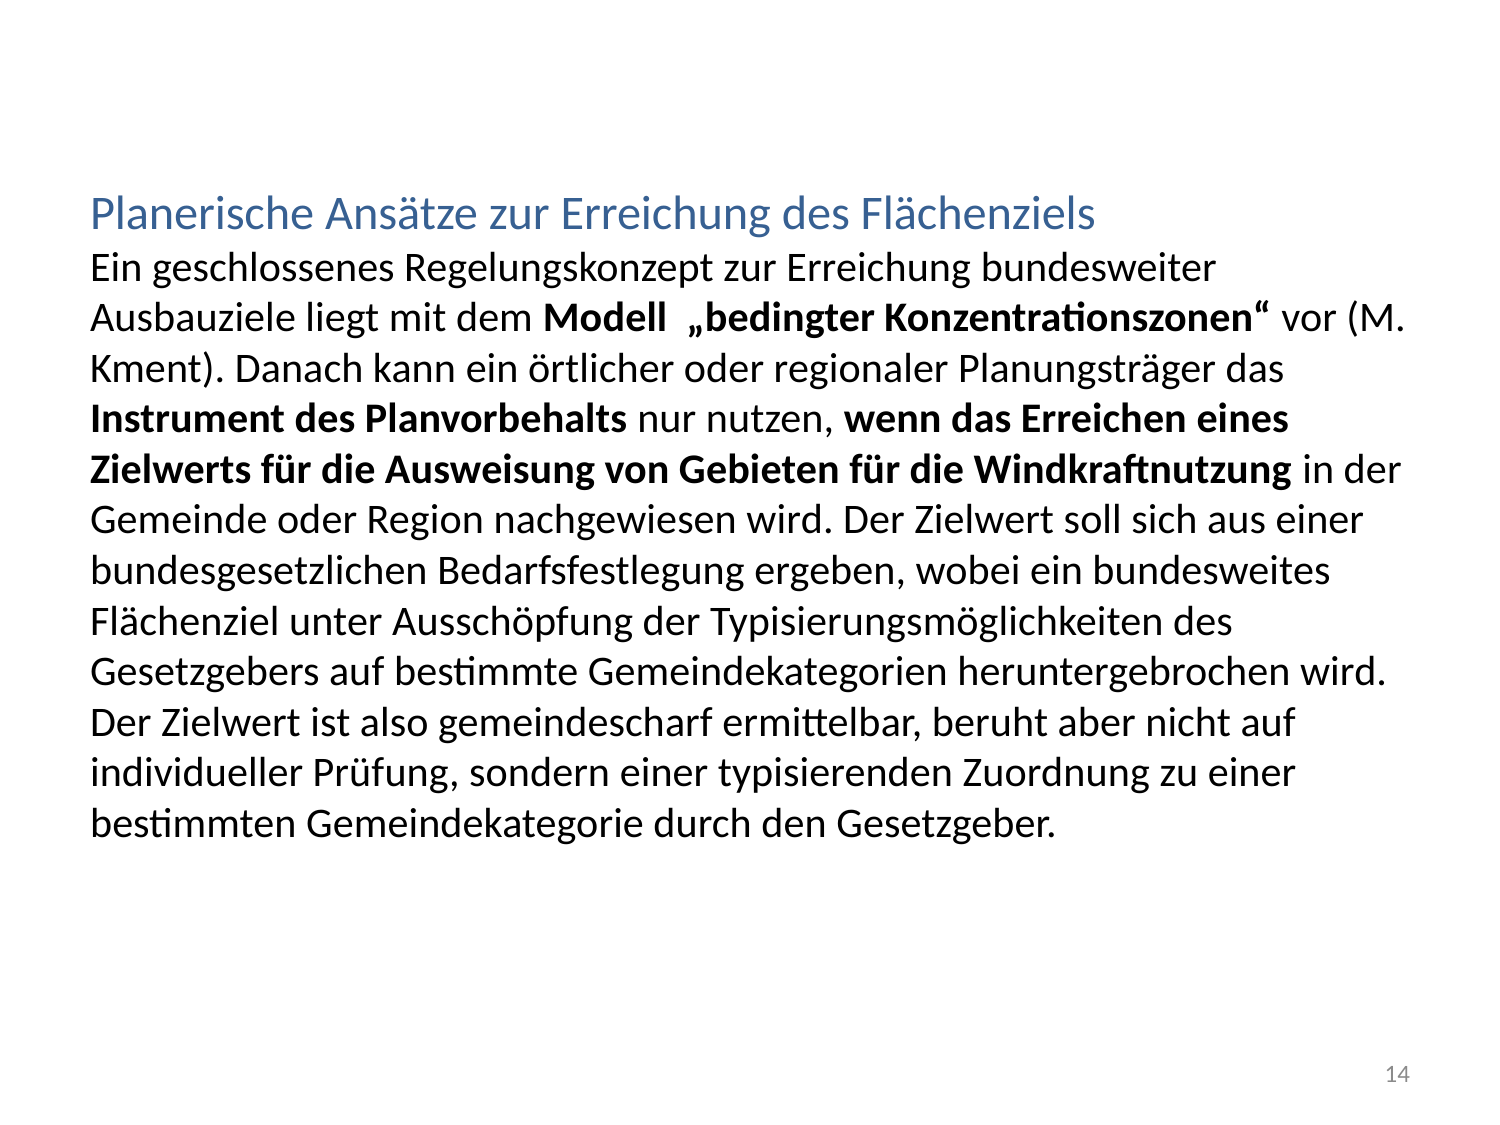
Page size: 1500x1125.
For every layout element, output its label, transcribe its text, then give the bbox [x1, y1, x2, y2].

slide_number 14 [1074, 1042, 1425, 1103]
title Planerische Ansätze zur Erreichung des Flächenziels Ein geschlossenes Regelungskonzept zur Erreichung bundesweiter Ausbauziele liegt mit dem Modell „bedingter Konzentrationszonen“ vor (M. Kment). Danach kann ein örtlicher oder regionaler Planungsträger das Instrument des Planvorbehalts nur nutzen, wenn das Erreichen eines Zielwerts für die Ausweisung von Gebieten für die Windkraftnutzung in der Gemeinde oder Region nachgewiesen wird. Der Zielwert soll sich aus einer bundesgesetzlichen Bedarfsfestlegung ergeben, wobei ein bundesweites Flächenziel unter Ausschöpfung der Typisierungsmöglichkeiten des Gesetzgebers auf bestimmte Gemeindekategorien heruntergebrochen wird. Der Zielwert ist also gemeindescharf ermittelbar, beruht aber nicht auf individueller Prüfung, sondern einer typisierenden Zuordnung zu einer bestimmten Gemeindekategorie durch den Gesetzgeber. [75, 45, 1425, 1024]
